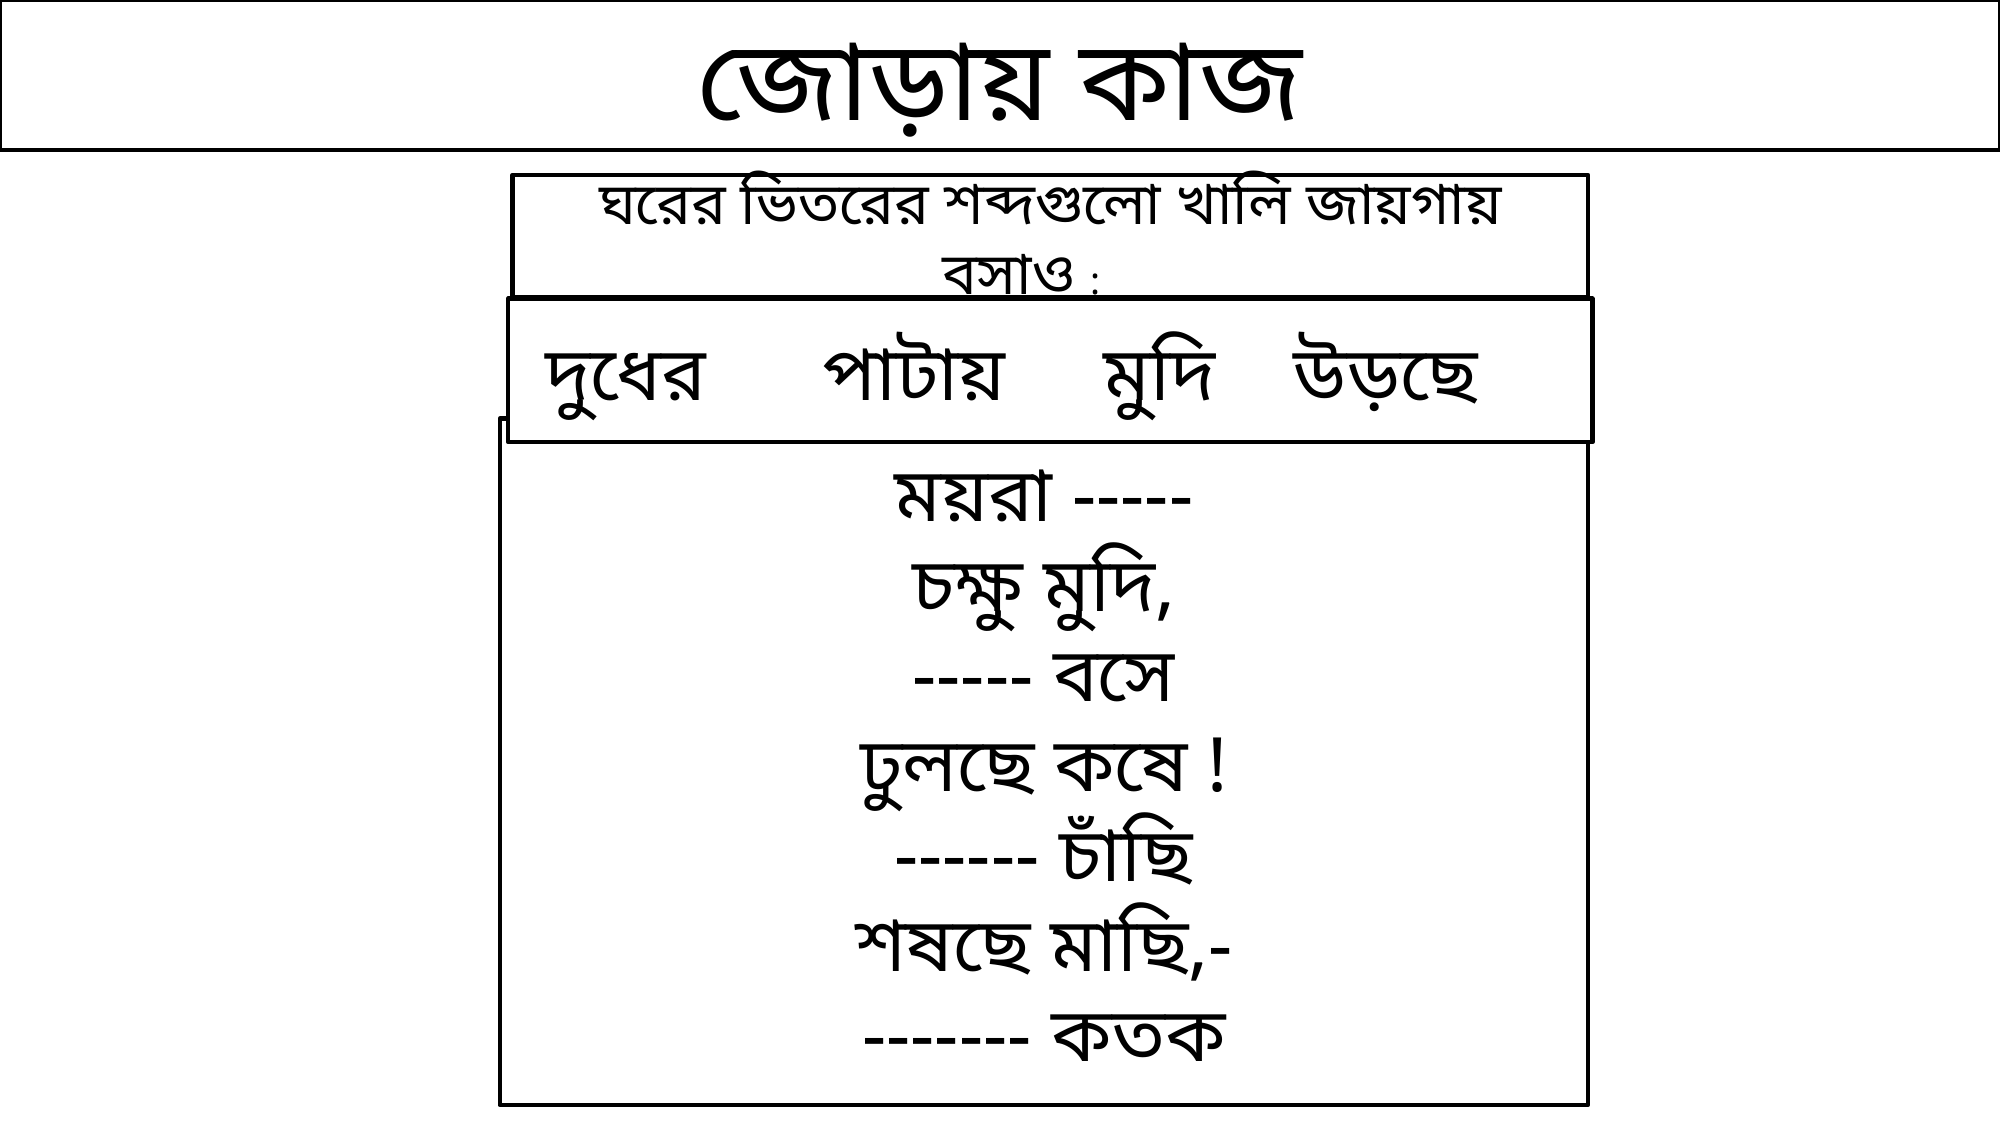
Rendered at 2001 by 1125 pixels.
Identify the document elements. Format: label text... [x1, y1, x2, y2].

text_box ঘরের ভিতরের শব্দগুলো খালি জায়গায় বসাও : [510, 173, 1590, 296]
text_box ময়রা ----- চক্ষু মুদি, ----- বসে ঢুলছে কষে ! ------ চাঁছি শষছে মাছি,- ------- কতক [498, 416, 1590, 1107]
text_box জোড়ায় কাজ [0, 0, 2000, 152]
text_box দুধের পাটায় মুদি উড়ছে [506, 296, 1595, 444]
